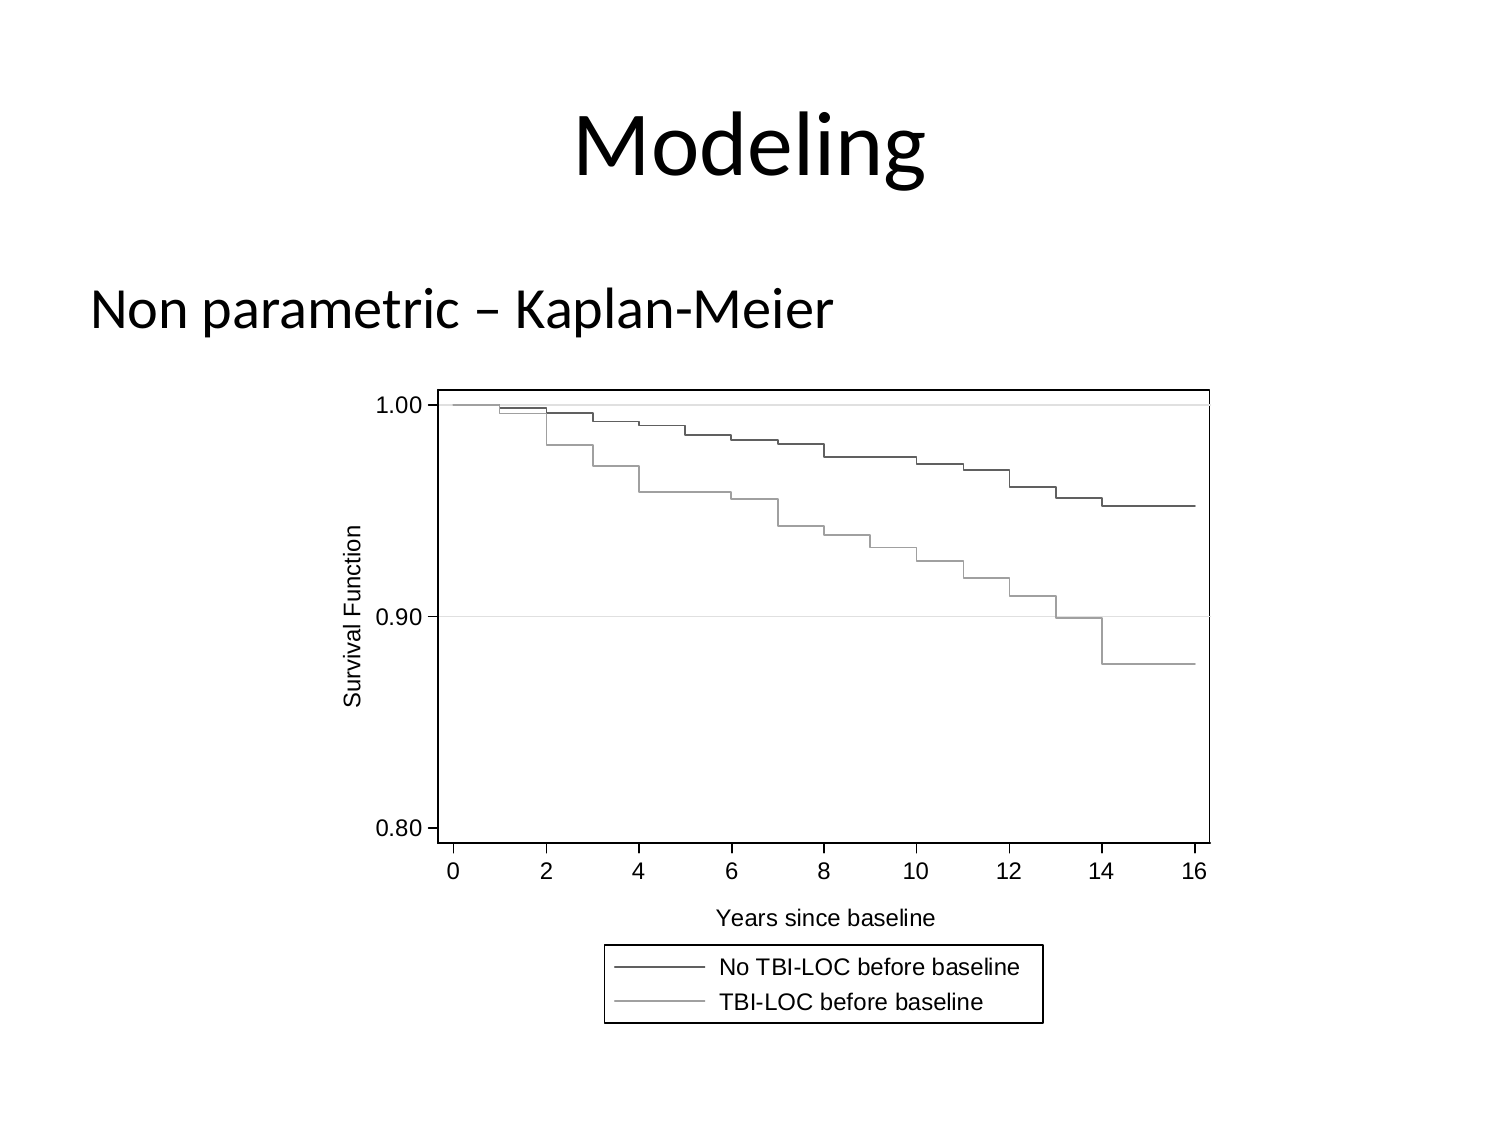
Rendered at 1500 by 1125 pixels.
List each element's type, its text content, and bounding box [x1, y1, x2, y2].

list Non parametric – Kaplan-Meier [75, 262, 1425, 366]
picture [299, 352, 1247, 1069]
title Modeling [75, 45, 1425, 233]
